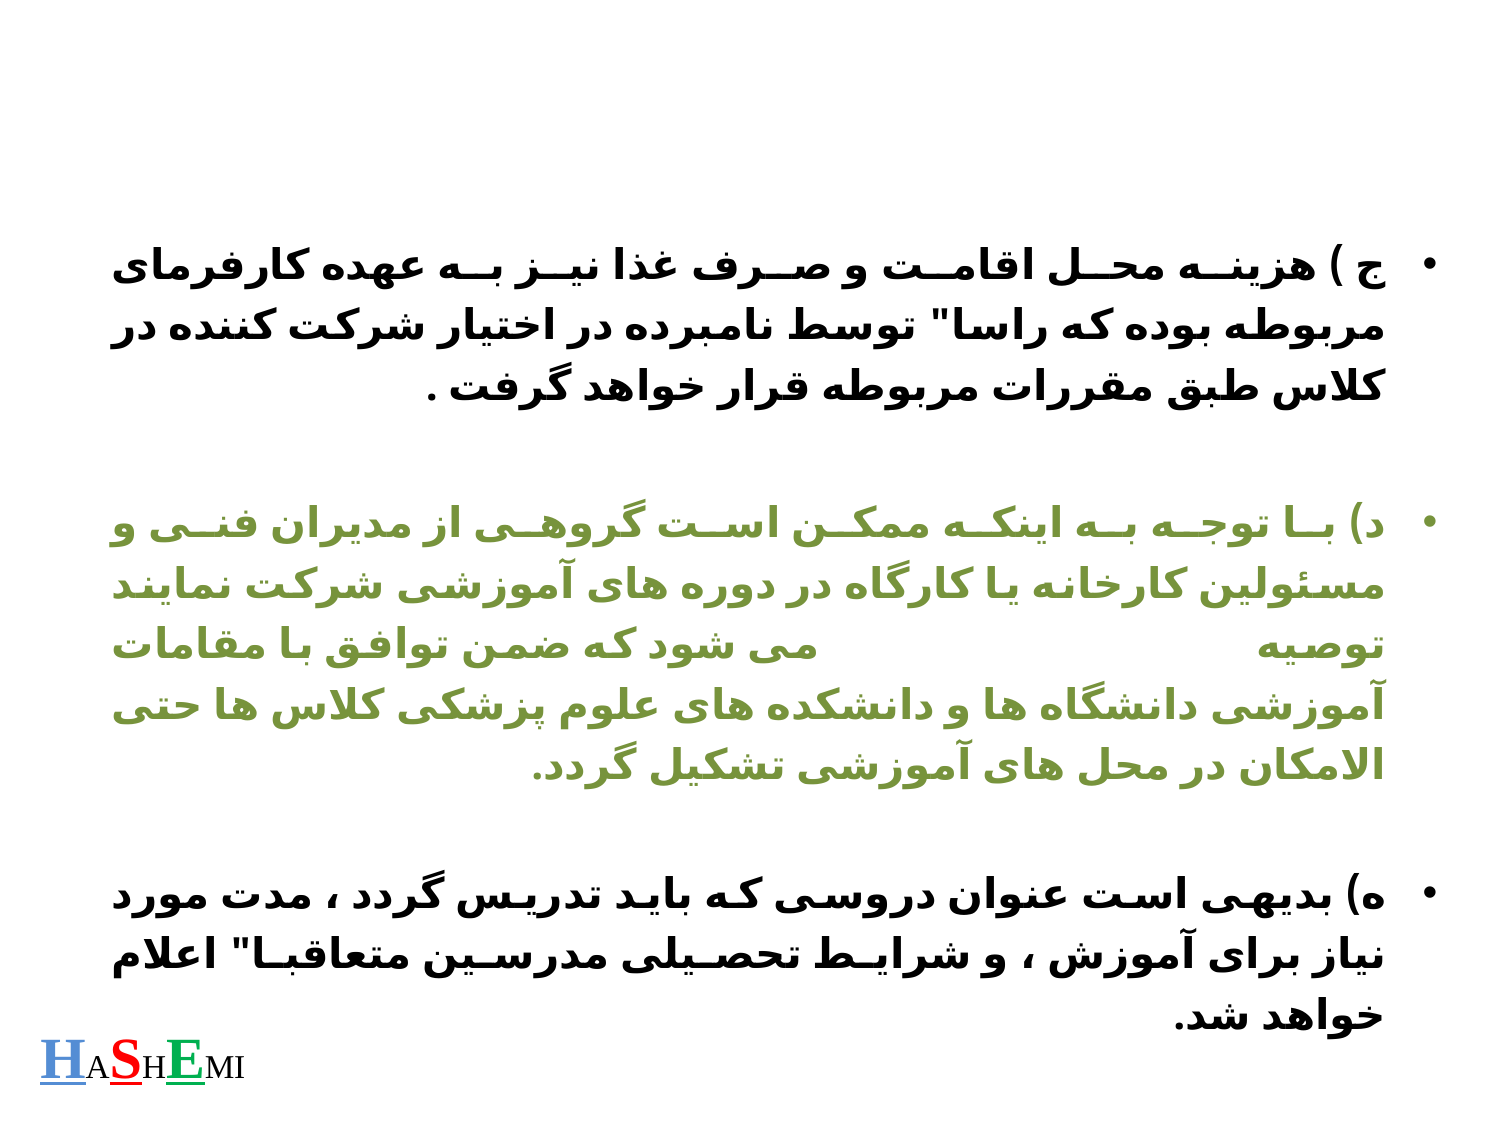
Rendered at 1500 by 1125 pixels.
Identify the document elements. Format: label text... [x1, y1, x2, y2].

list ج ) هزینه محل اقامت و صرف غذا نیز به عهده کارفرمای مربوطه بوده که راسا" توسط نامبرده در اختیار شرکت کننده در کلاس طبق مقررات مربوطه قرار خواهد گرفت . د) با توجه به اینکه ممکن است گروهی از مدیران فنی و مسئولین کارخانه یا کارگاه در دوره های آموزشی شرکت نمایند توصیه می شود که ضمن توافق با مقامات آموزشی دانشگاه ها و دانشکده های علوم پزشکی کلاس ها حتی الامکان در محل های آموزشی تشکیل گردد. ه) بدیهی است عنوان دروسی که باید تدریس گردد ، مدت مورد نیاز برای آموزش ، و شرایط تحصیلی مدرسین متعاقبا" اعلام خواهد شد. [96, 219, 1447, 1047]
text_box HASHEMI [13, 1012, 272, 1098]
